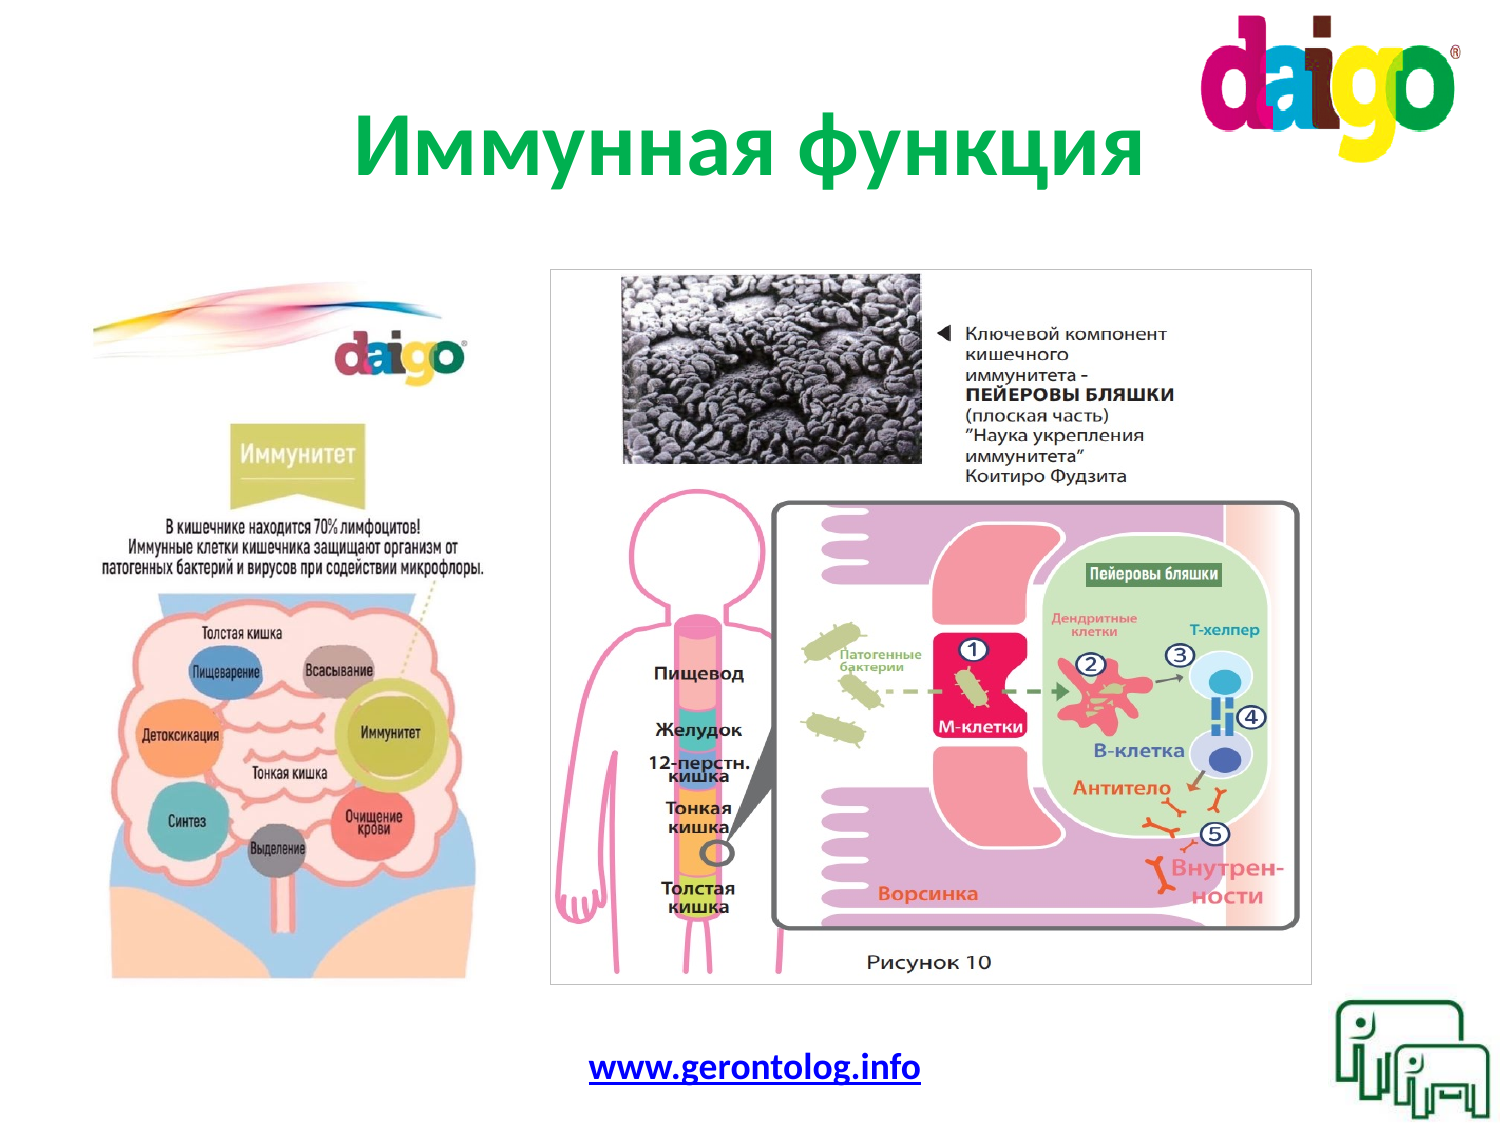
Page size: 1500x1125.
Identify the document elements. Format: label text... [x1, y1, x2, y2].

picture [550, 269, 1312, 985]
title Иммунная функция [75, 45, 1425, 233]
picture [58, 269, 524, 987]
text_box www.gerontolog.info [573, 1034, 937, 1095]
picture [1152, 0, 1500, 174]
picture [1327, 984, 1500, 1125]
